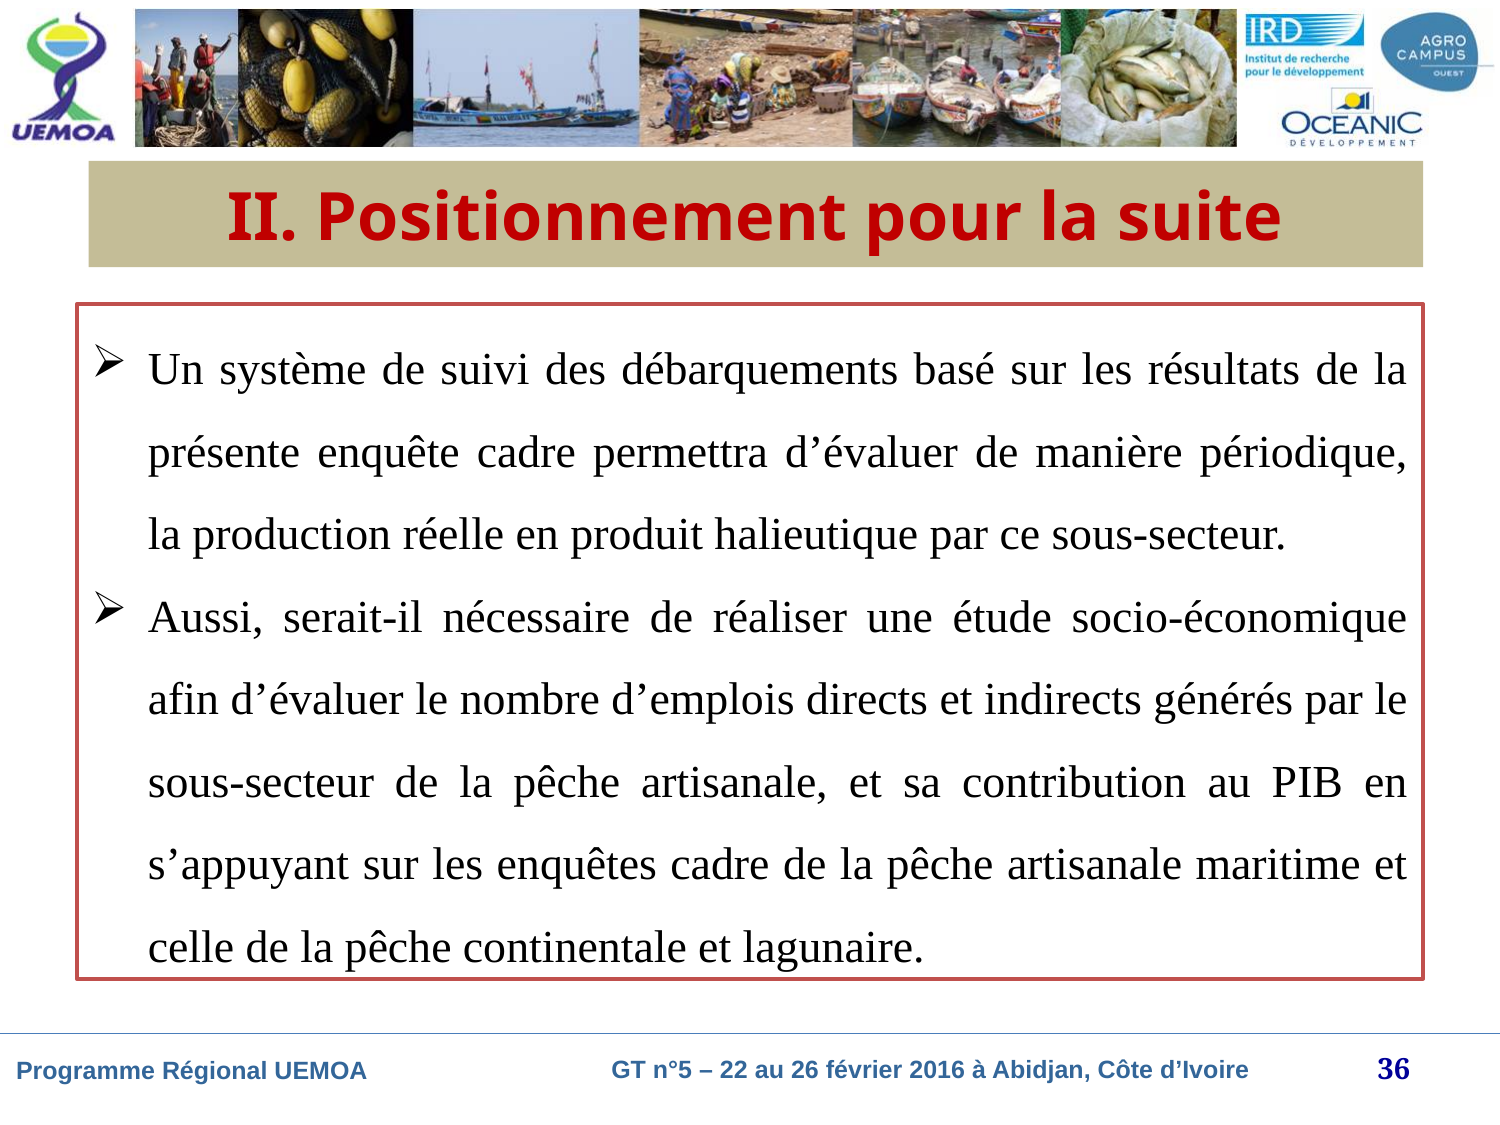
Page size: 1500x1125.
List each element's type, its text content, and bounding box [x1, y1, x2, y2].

text_box Un système de suivi des débarquements basé sur les résultats de la présente enquête cadre permettra d’évaluer de manière périodique, la production réelle en produit halieutique par ce sous-secteur. Aussi, serait-il nécessaire de réaliser une étude socio-économique afin d’évaluer le nombre d’emplois directs et indirects générés par le sous-secteur de la pêche artisanale, et sa contribution au PIB en s’appuyant sur les enquêtes cadre de la pêche artisanale maritime et celle de la pêche continentale et lagunaire. [75, 302, 1425, 981]
picture [4, 8, 1495, 148]
title II. Positionnement pour la suite [88, 160, 1424, 268]
footer Programme Régional UEMOA [1, 1046, 616, 1107]
slide_number GT n°5 – 22 au 26 février 2016 à Abidjan, Côte d’Ivoire [596, 1045, 1376, 1106]
slide_number 36 [1316, 1042, 1425, 1103]
